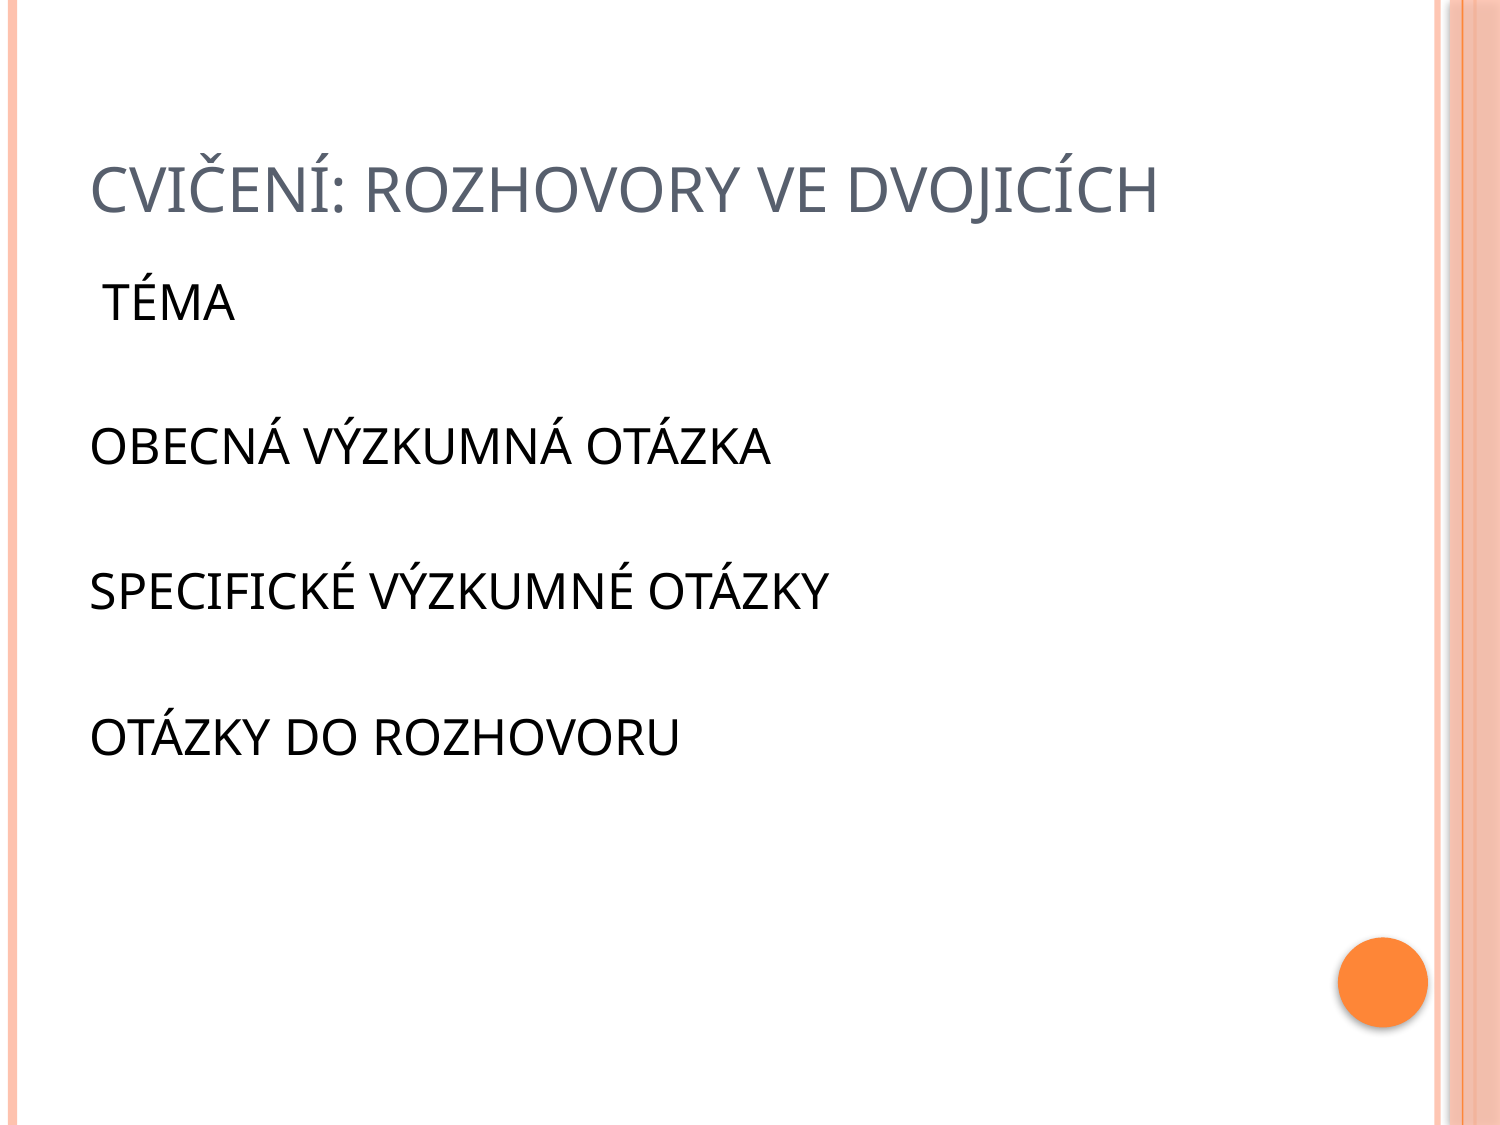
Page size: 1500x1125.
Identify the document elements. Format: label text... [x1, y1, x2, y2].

list TÉMA OBECNÁ VÝZKUMNÁ OTÁZKA SPECIFICKÉ VÝZKUMNÉ OTÁZKY OTÁZKY DO ROZHOVORU [75, 262, 1300, 1062]
title Cvičení: rozhovory ve dvojicích [75, 45, 1300, 233]
